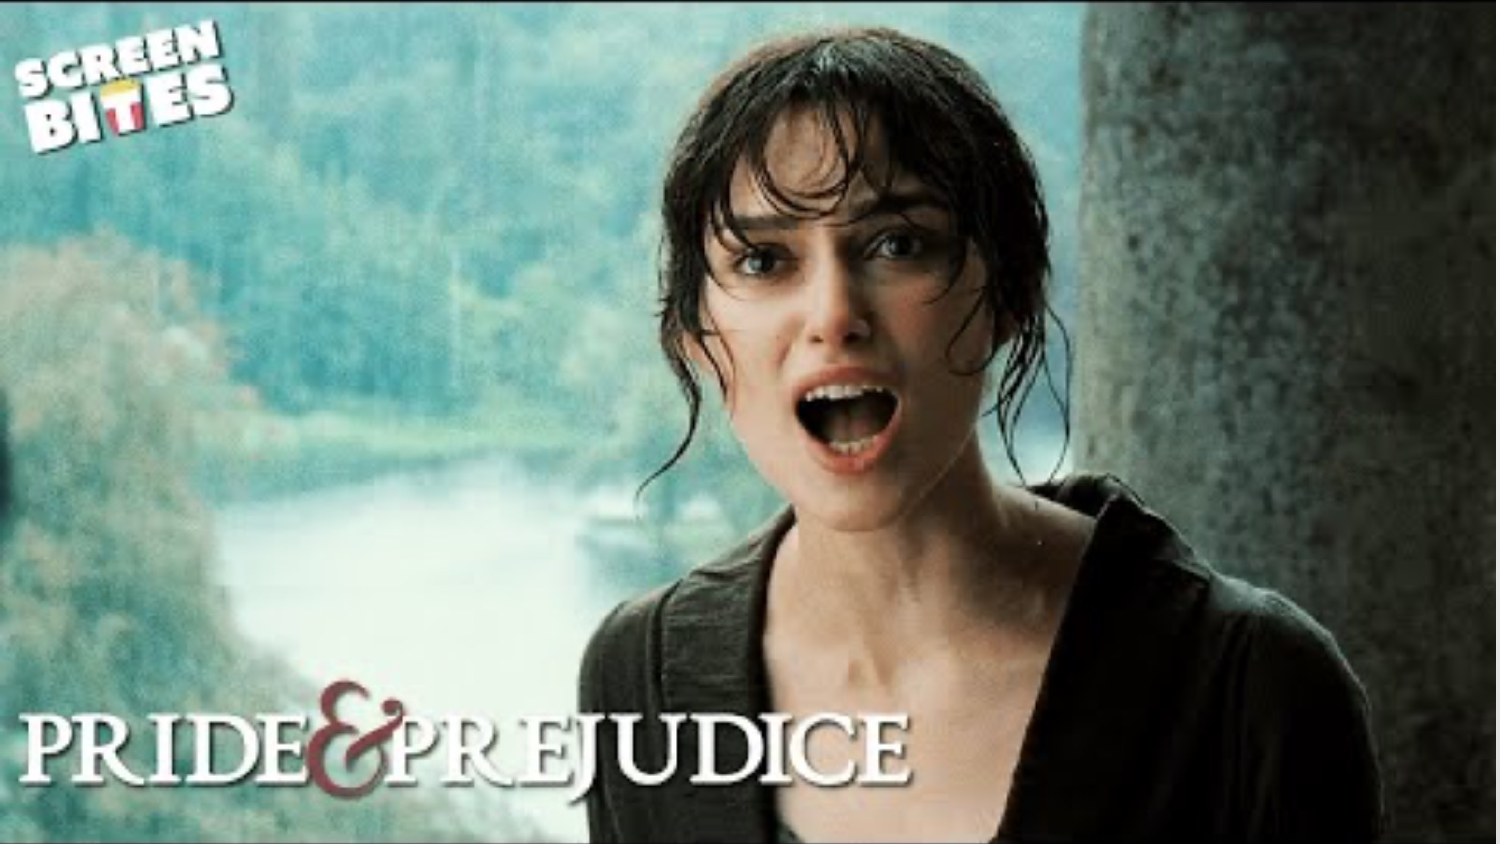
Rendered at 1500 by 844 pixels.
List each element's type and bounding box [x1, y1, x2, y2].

text_box [0, 0, 1497, 844]
